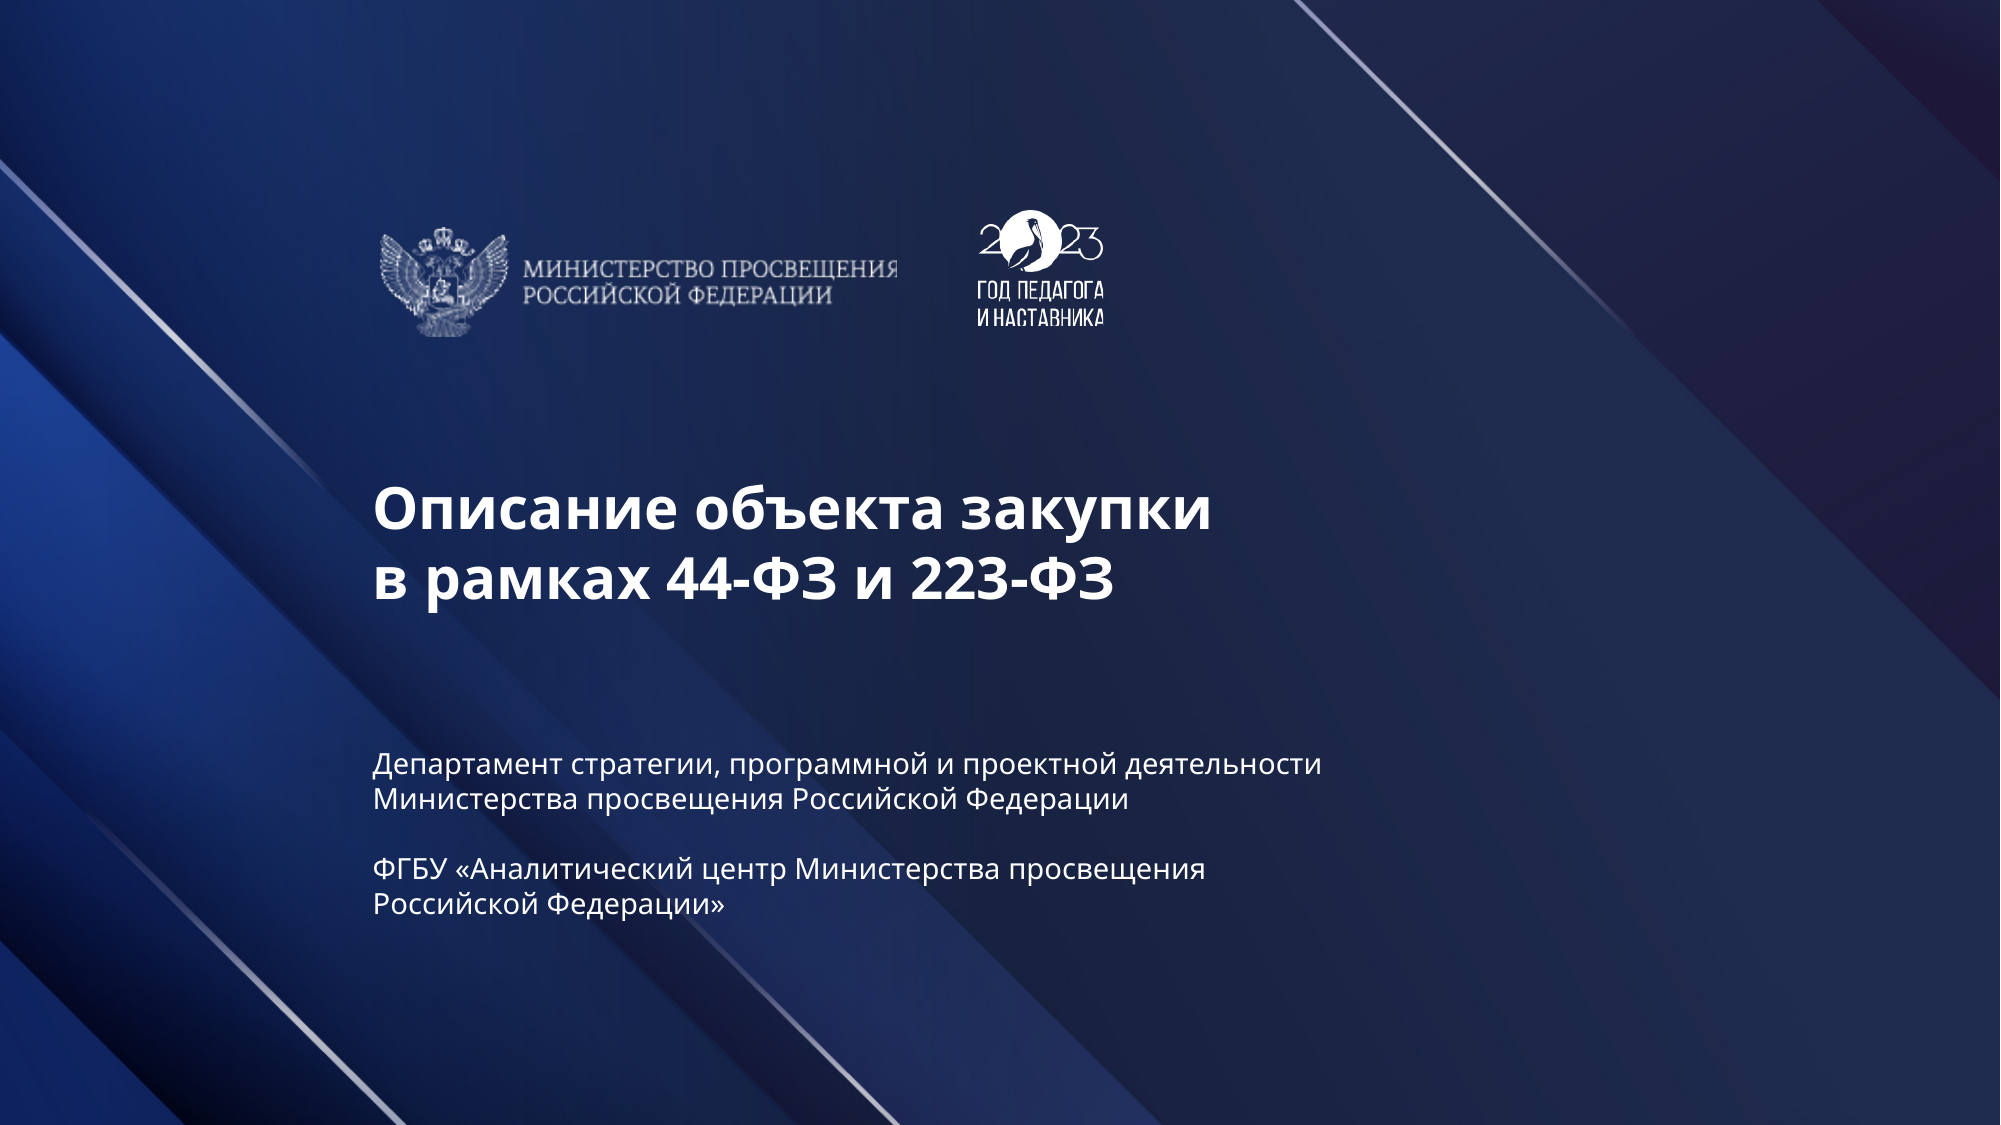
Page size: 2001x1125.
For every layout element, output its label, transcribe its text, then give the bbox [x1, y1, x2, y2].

text_box Описание объекта закупки в рамках 44-ФЗ и 223-ФЗ [357, 463, 1554, 619]
text_box Департамент стратегии, программной и проектной деятельности Министерства просвещения Российской Федерации ФГБУ «Аналитический центр Министерства просвещения Российской Федерации» [357, 738, 1554, 928]
picture [0, 0, 2000, 1125]
